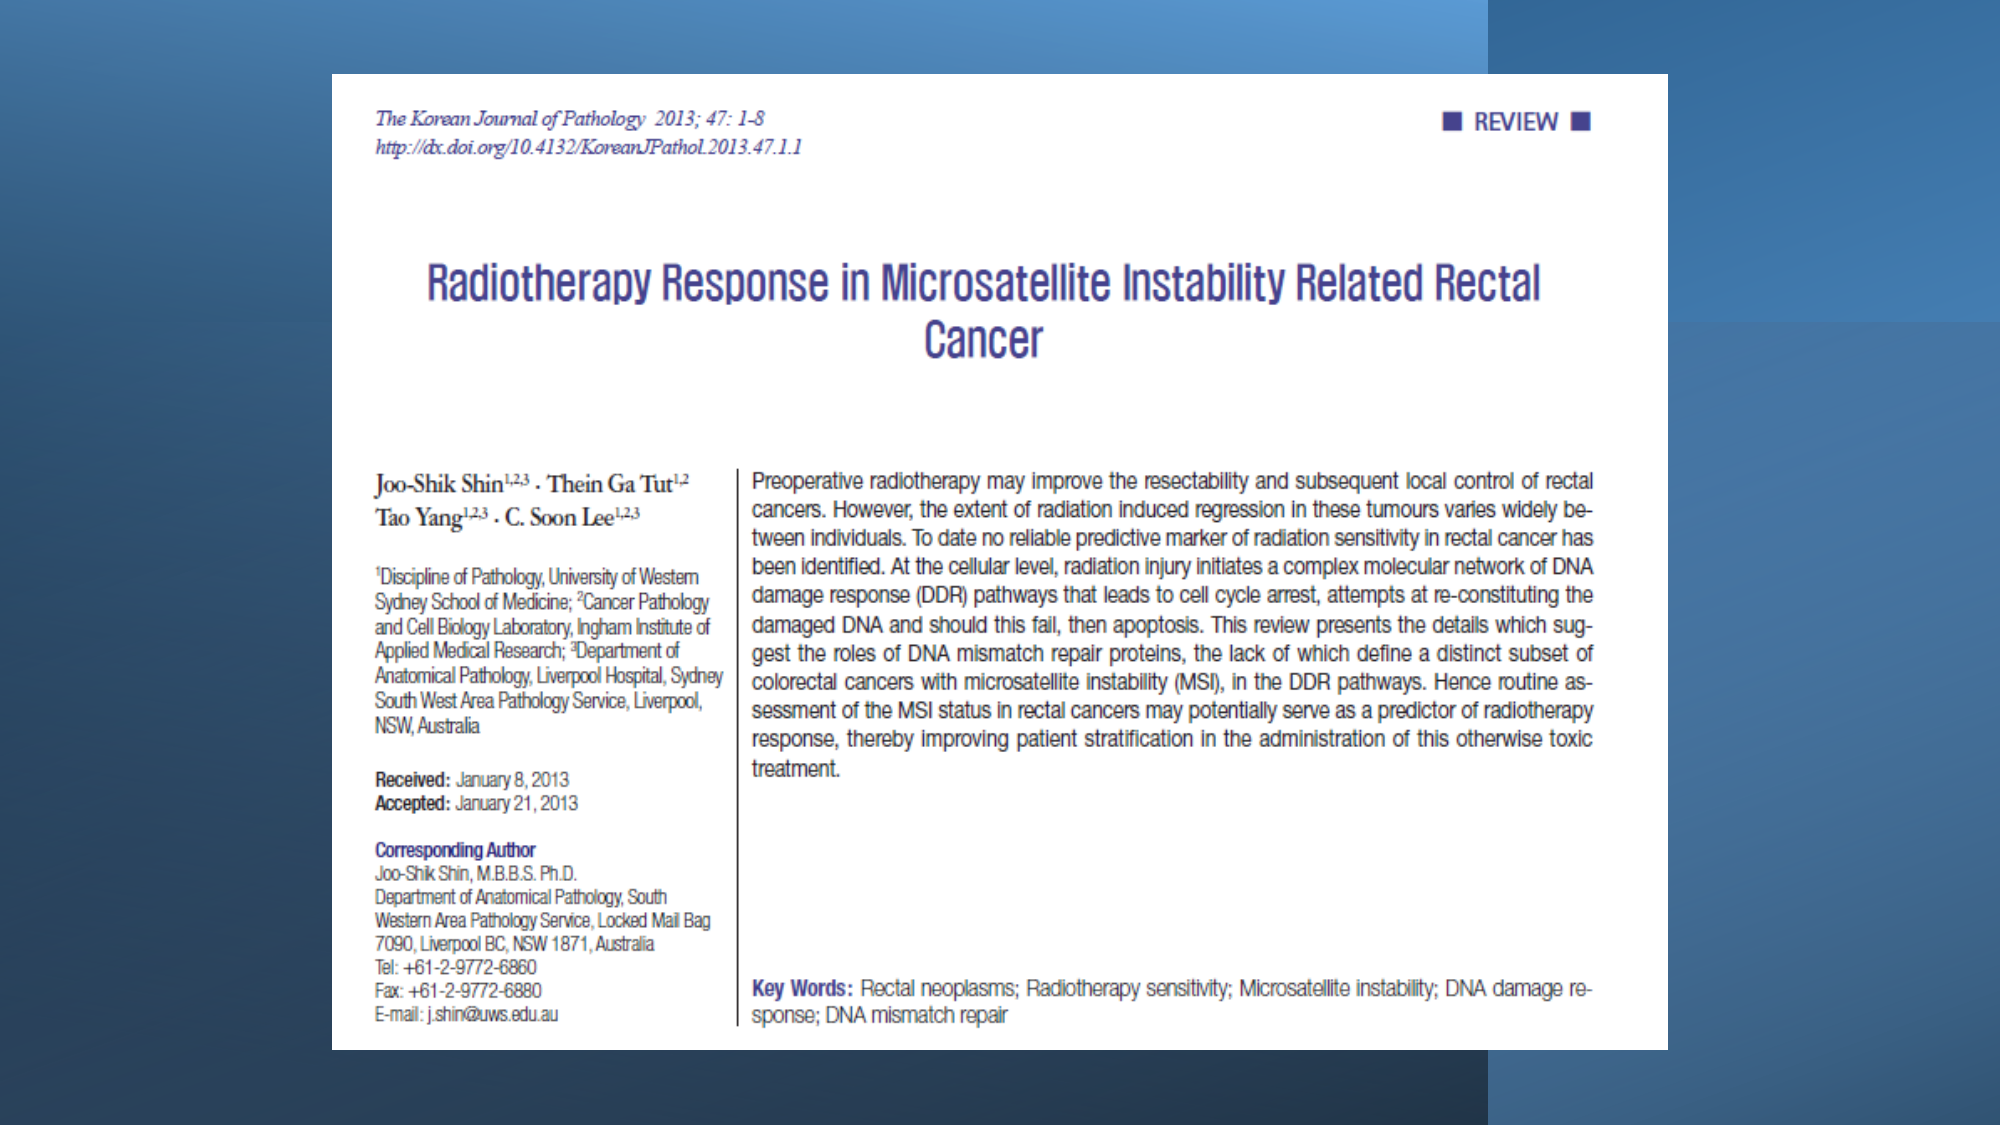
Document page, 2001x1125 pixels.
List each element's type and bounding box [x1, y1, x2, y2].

list [332, 74, 1668, 1050]
text_box [0, 321, 2000, 1125]
text_box [1489, 0, 2000, 321]
text_box [0, 0, 1489, 321]
